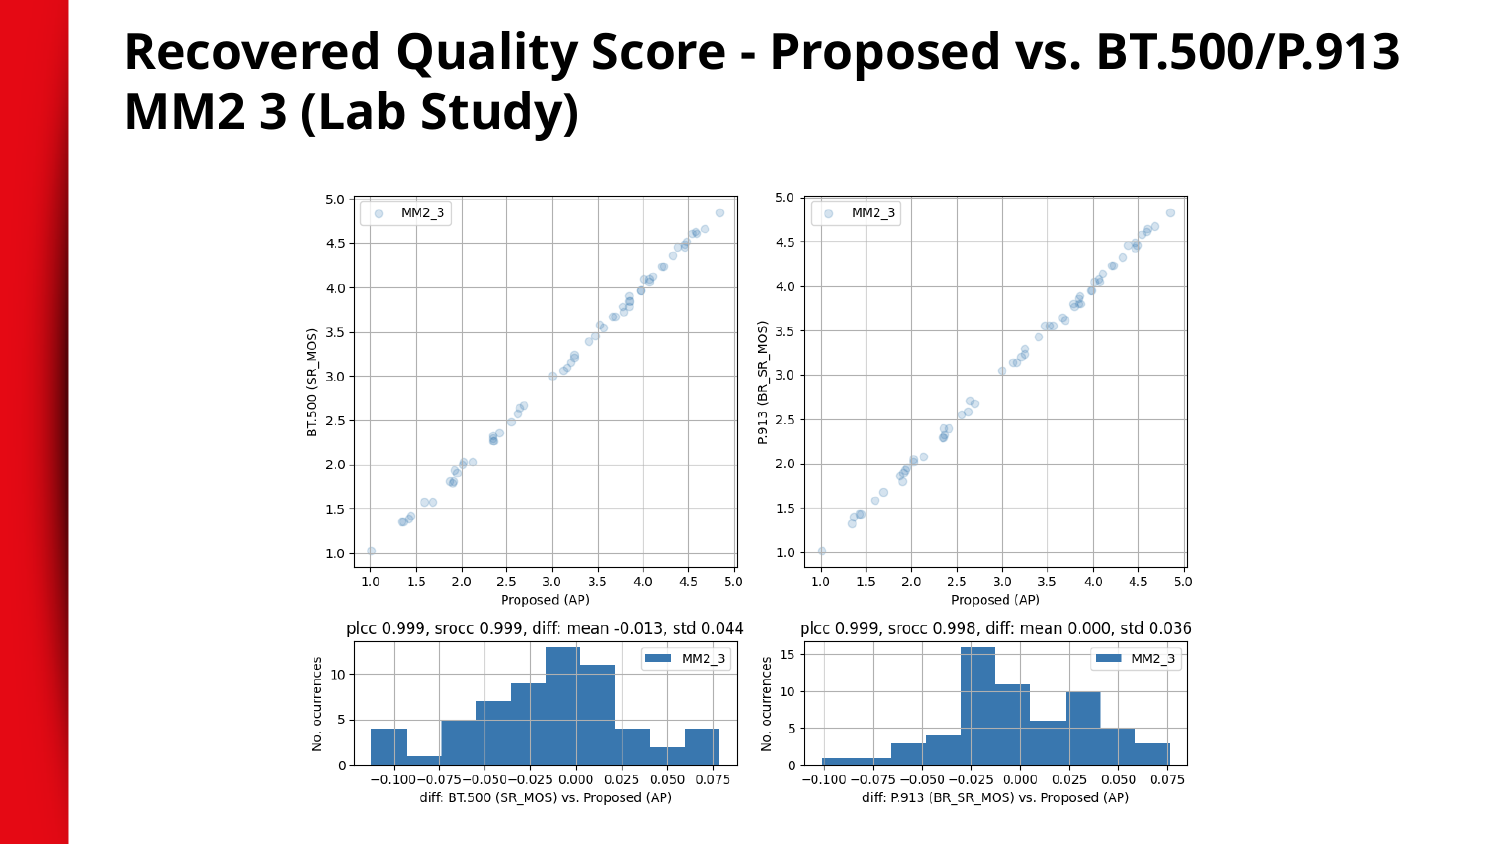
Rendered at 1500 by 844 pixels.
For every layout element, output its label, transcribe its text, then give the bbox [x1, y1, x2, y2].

picture [0, 0, 1500, 844]
title Recovered Quality Score - Proposed vs. BT.500/P.913 MM2 3 (Lab Study) [108, 60, 1449, 155]
